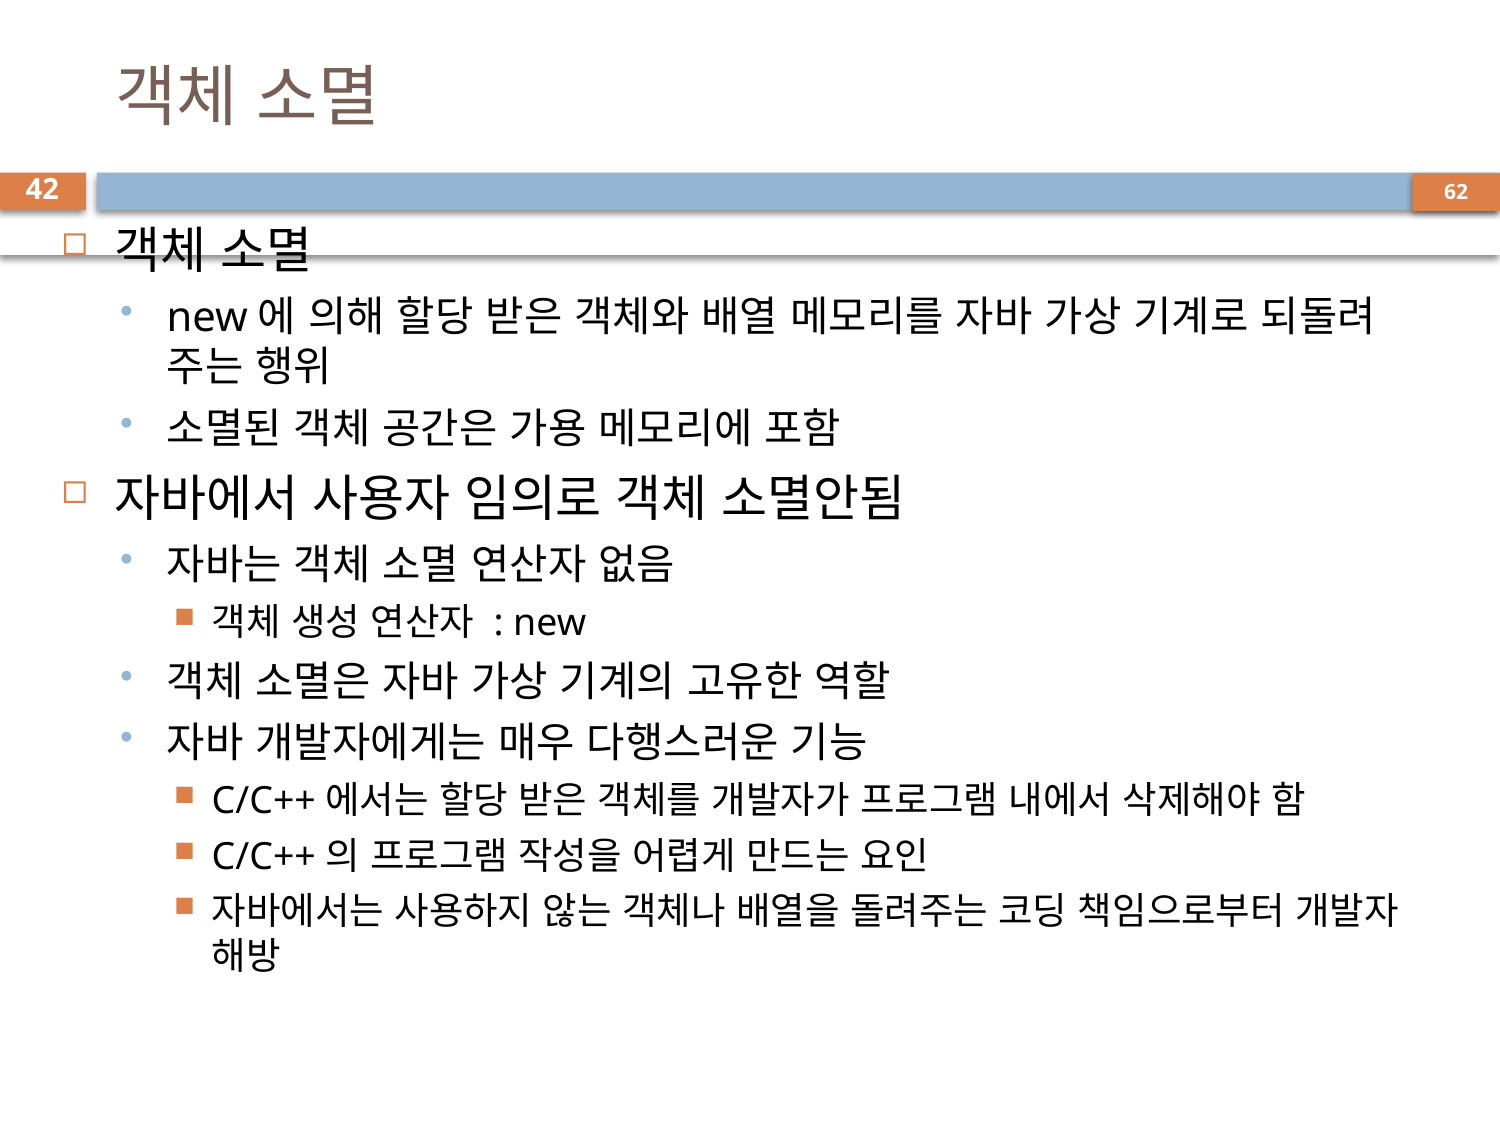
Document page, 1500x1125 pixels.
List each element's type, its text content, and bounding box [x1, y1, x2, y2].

slide_number 42 [0, 170, 87, 211]
list 객체 소멸 new에 의해 할당 받은 객체와 배열 메모리를 자바 가상 기계로 되돌려 주는 행위 소멸된 객체 공간은 가용 메모리에 포함 자바에서 사용자 임의로 객체 소멸안됨 자바는 객체 소멸 연산자 없음 객체 생성 연산자 : new 객체 소멸은 자바 가상 기계의 고유한 역할 자바 개발자에게는 매우 다행스러운 기능 C/C++에서는 할당 받은 객체를 개발자가 프로그램 내에서 삭제해야 함 C/C++의 프로그램 작성을 어렵게 만드는 요인 자바에서는 사용하지 않는 객체나 배열을 돌려주는 코딩 책임으로부터 개발자 해방 [46, 210, 1438, 1083]
title 객체 소멸 [100, 37, 1438, 149]
